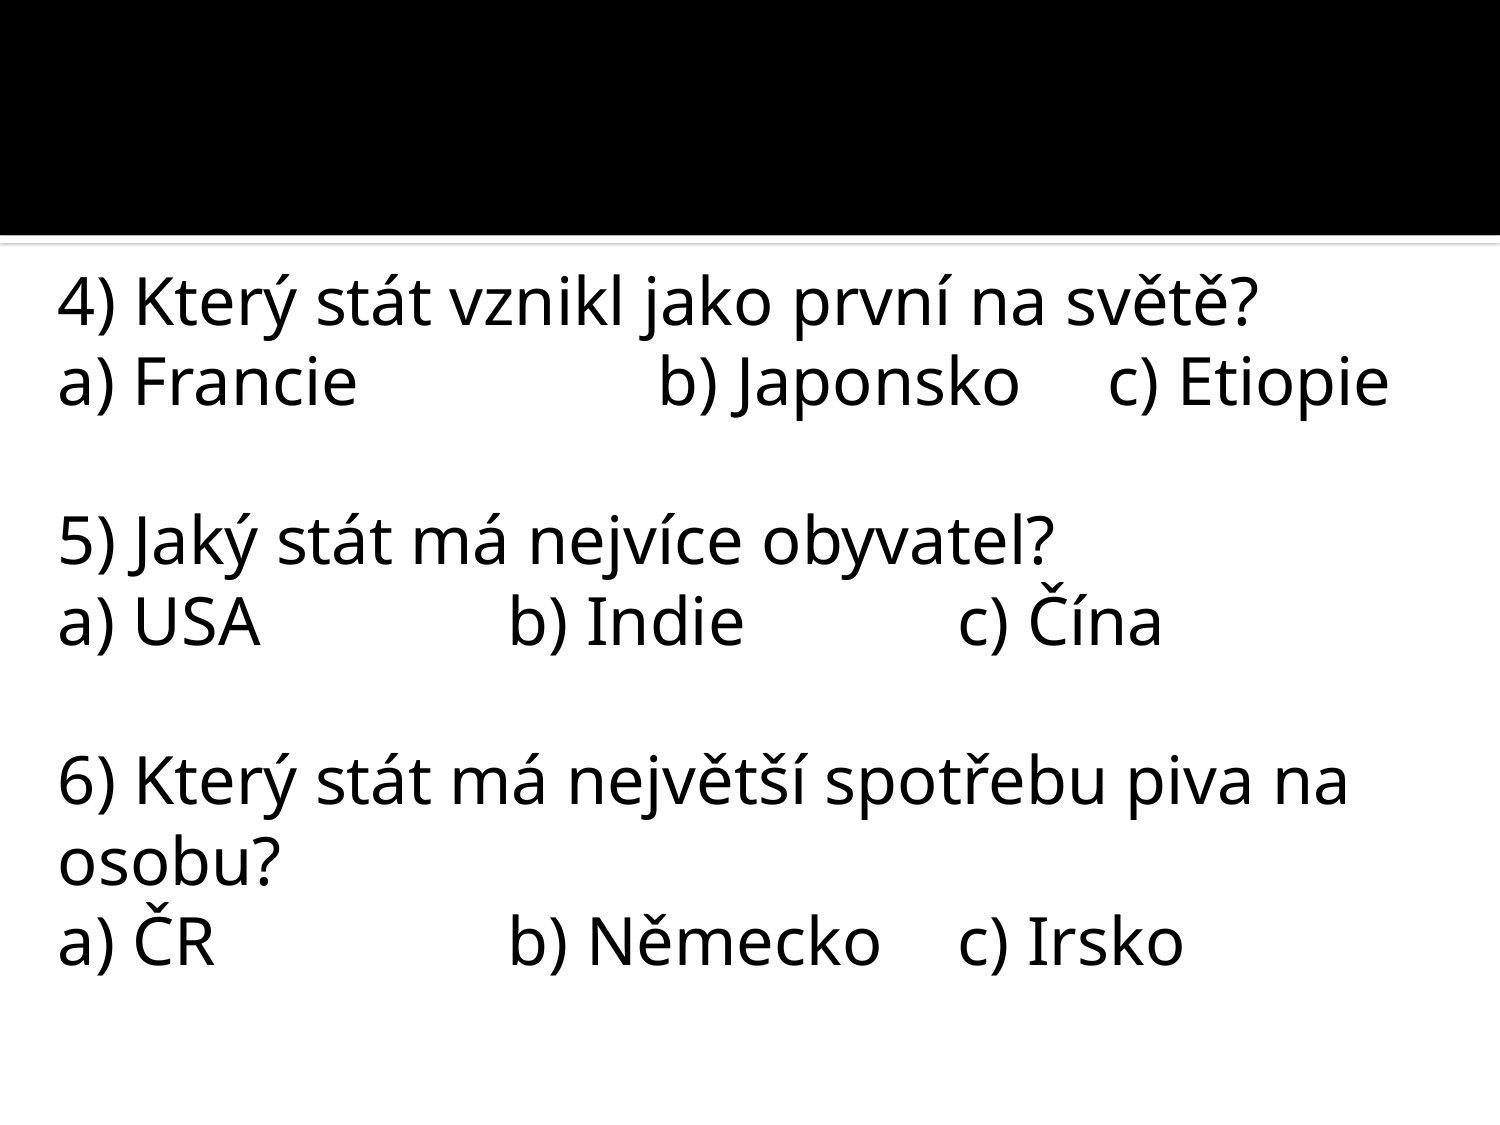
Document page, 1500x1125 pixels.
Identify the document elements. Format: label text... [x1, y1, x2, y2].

list 4) Který stát vznikl jako první na světě? a) Francie b) Japonsko c) Etiopie 5) Jaký stát má nejvíce obyvatel? a) USA b) Indie c) Čína 6) Který stát má největší spotřebu piva na osobu? a) ČR b) Německo c) Irsko [29, 243, 1425, 1050]
